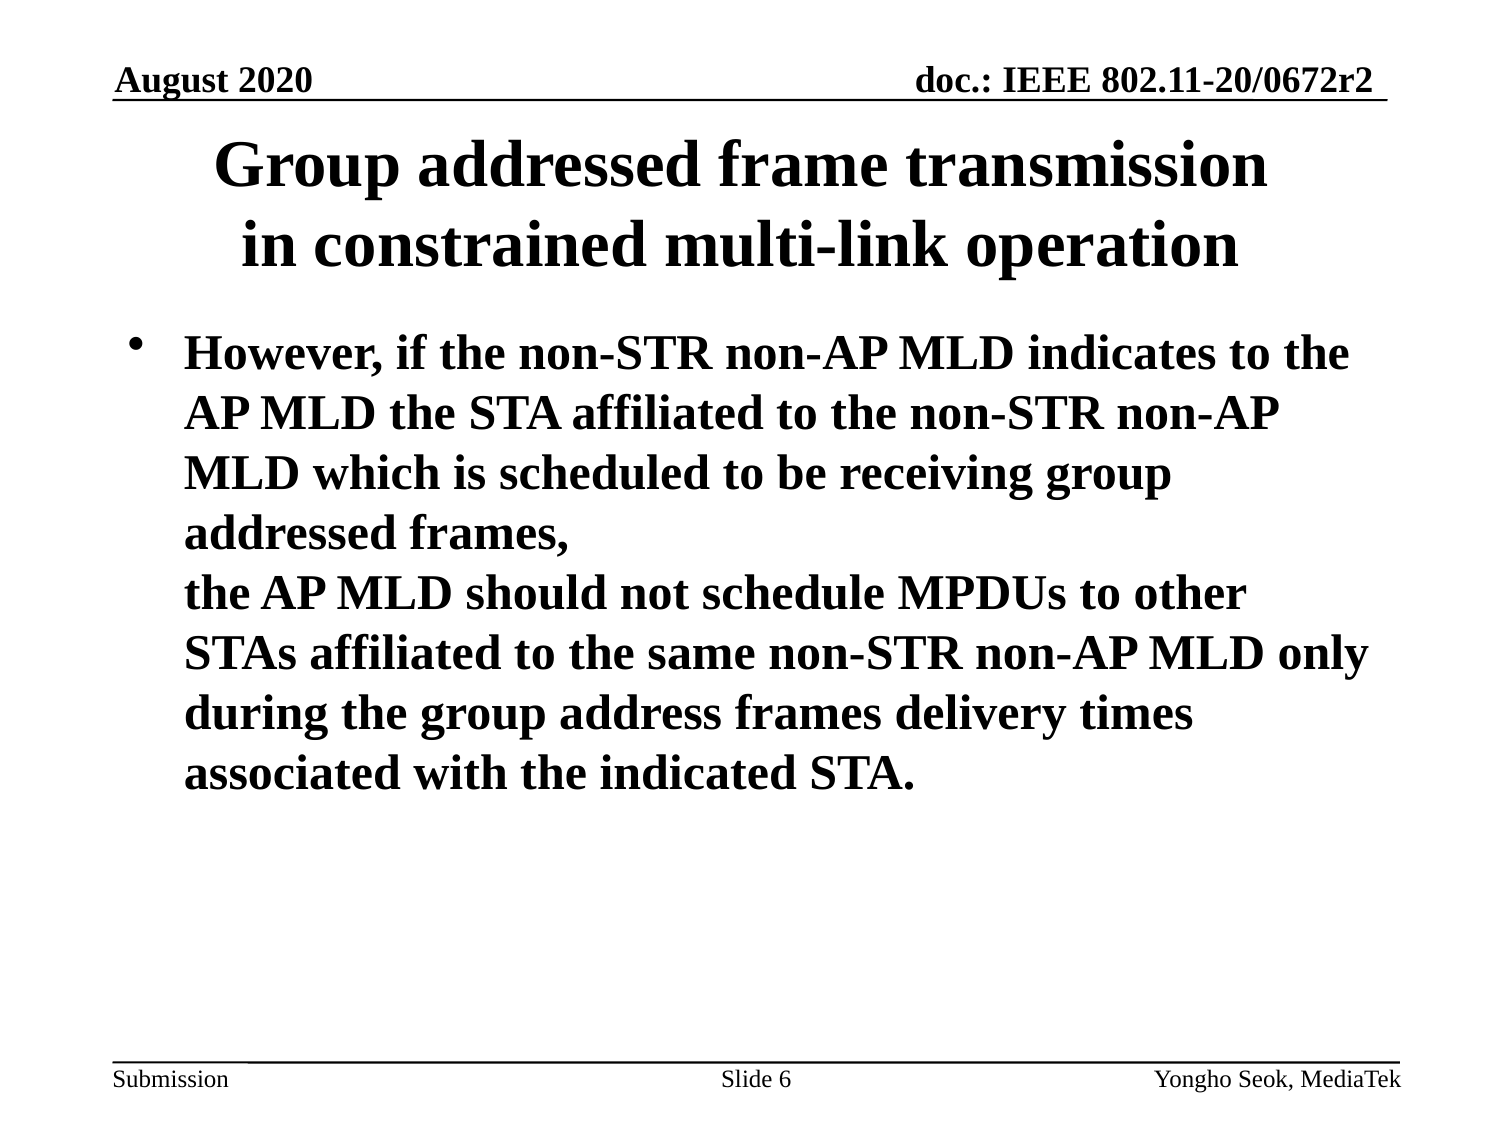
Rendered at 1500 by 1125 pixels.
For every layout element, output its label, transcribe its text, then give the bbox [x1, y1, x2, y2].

slide_number Slide 6 [712, 1061, 800, 1093]
list However, if the non-STR non-AP MLD indicates to the AP MLD the STA affiliated to the non-STR non-AP MLD which is scheduled to be receiving group addressed frames, the AP MLD should not schedule MPDUs to other STAs affiliated to the same non-STR non-AP MLD only during the group address frames delivery times associated with the indicated STA. [112, 312, 1388, 988]
title Group addressed frame transmission in constrained multi-link operation [0, 112, 1500, 288]
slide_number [114, 54, 316, 101]
footer Yongho Seok, MediaTek [1150, 1061, 1402, 1093]
